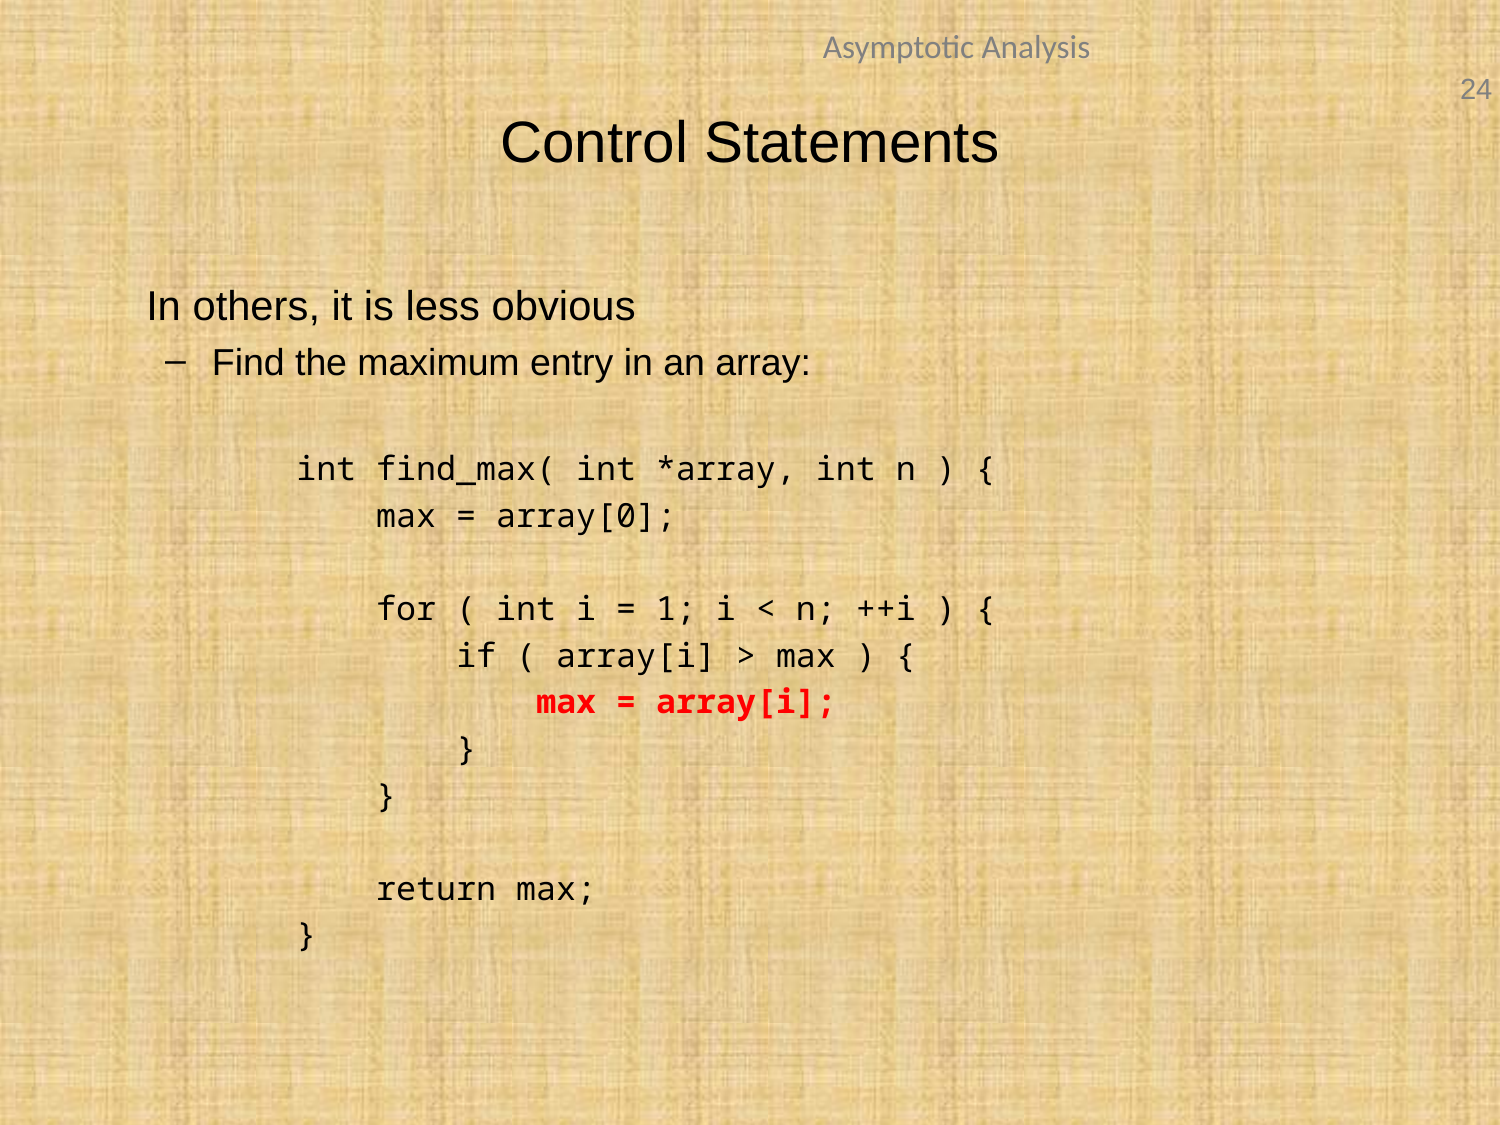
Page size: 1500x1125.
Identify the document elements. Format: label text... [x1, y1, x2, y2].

title Control Statements [74, 44, 1426, 233]
list In others, it is less obvious Find the maximum entry in an array: int find_max( int *array, int n ) { max = array[0]; for ( int i = 1; i < n; ++i ) { if ( array[i] > max ) { max = array[i]; } } return max; } [74, 262, 1426, 1006]
picture [0, 0, 1500, 1125]
